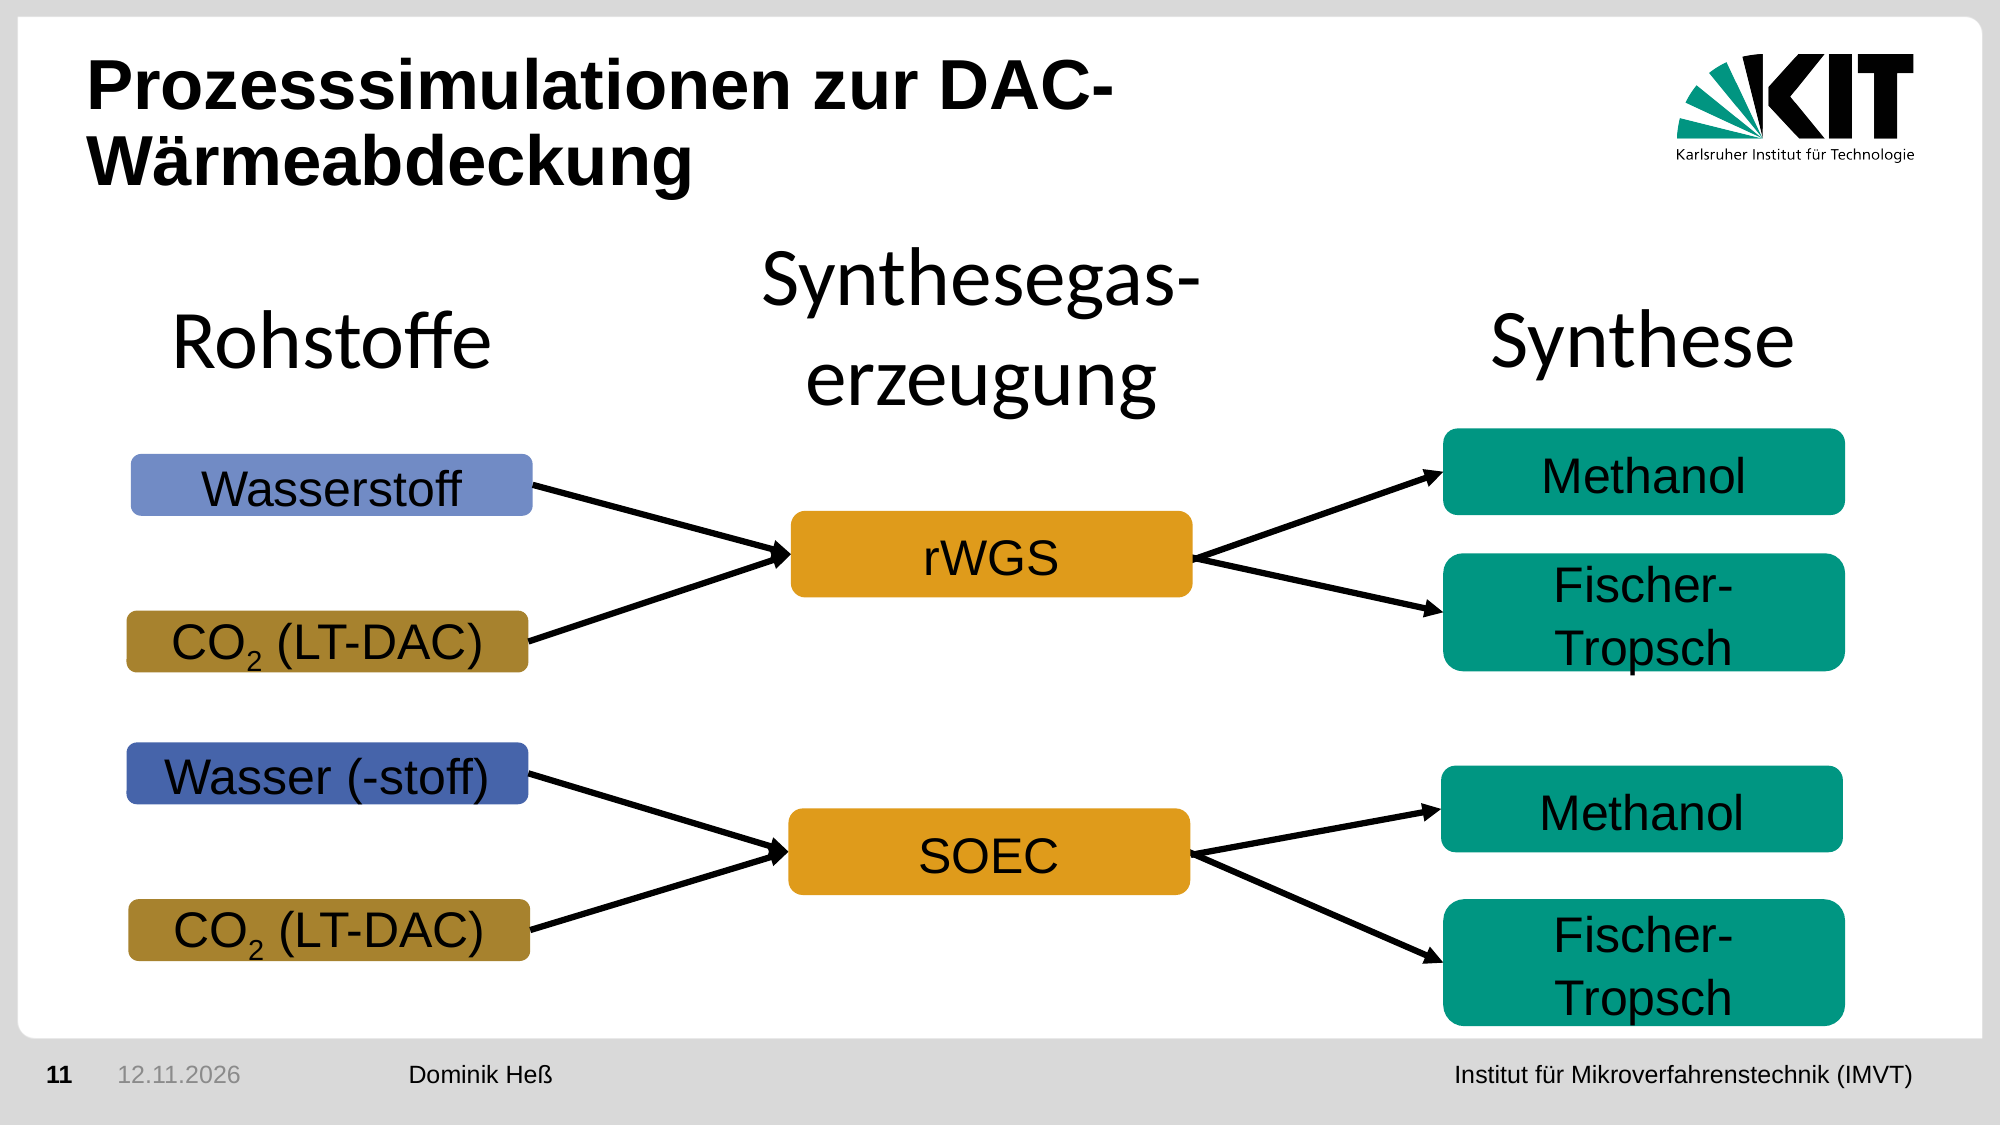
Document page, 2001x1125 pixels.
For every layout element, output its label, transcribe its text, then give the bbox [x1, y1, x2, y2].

title Prozesssimulationen zur DAC-Wärmeabdeckung [86, 71, 1592, 201]
picture [0, 0, 2000, 1125]
slide_number 11 [45, 1058, 118, 1119]
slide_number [118, 1058, 397, 1119]
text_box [126, 214, 1846, 1027]
